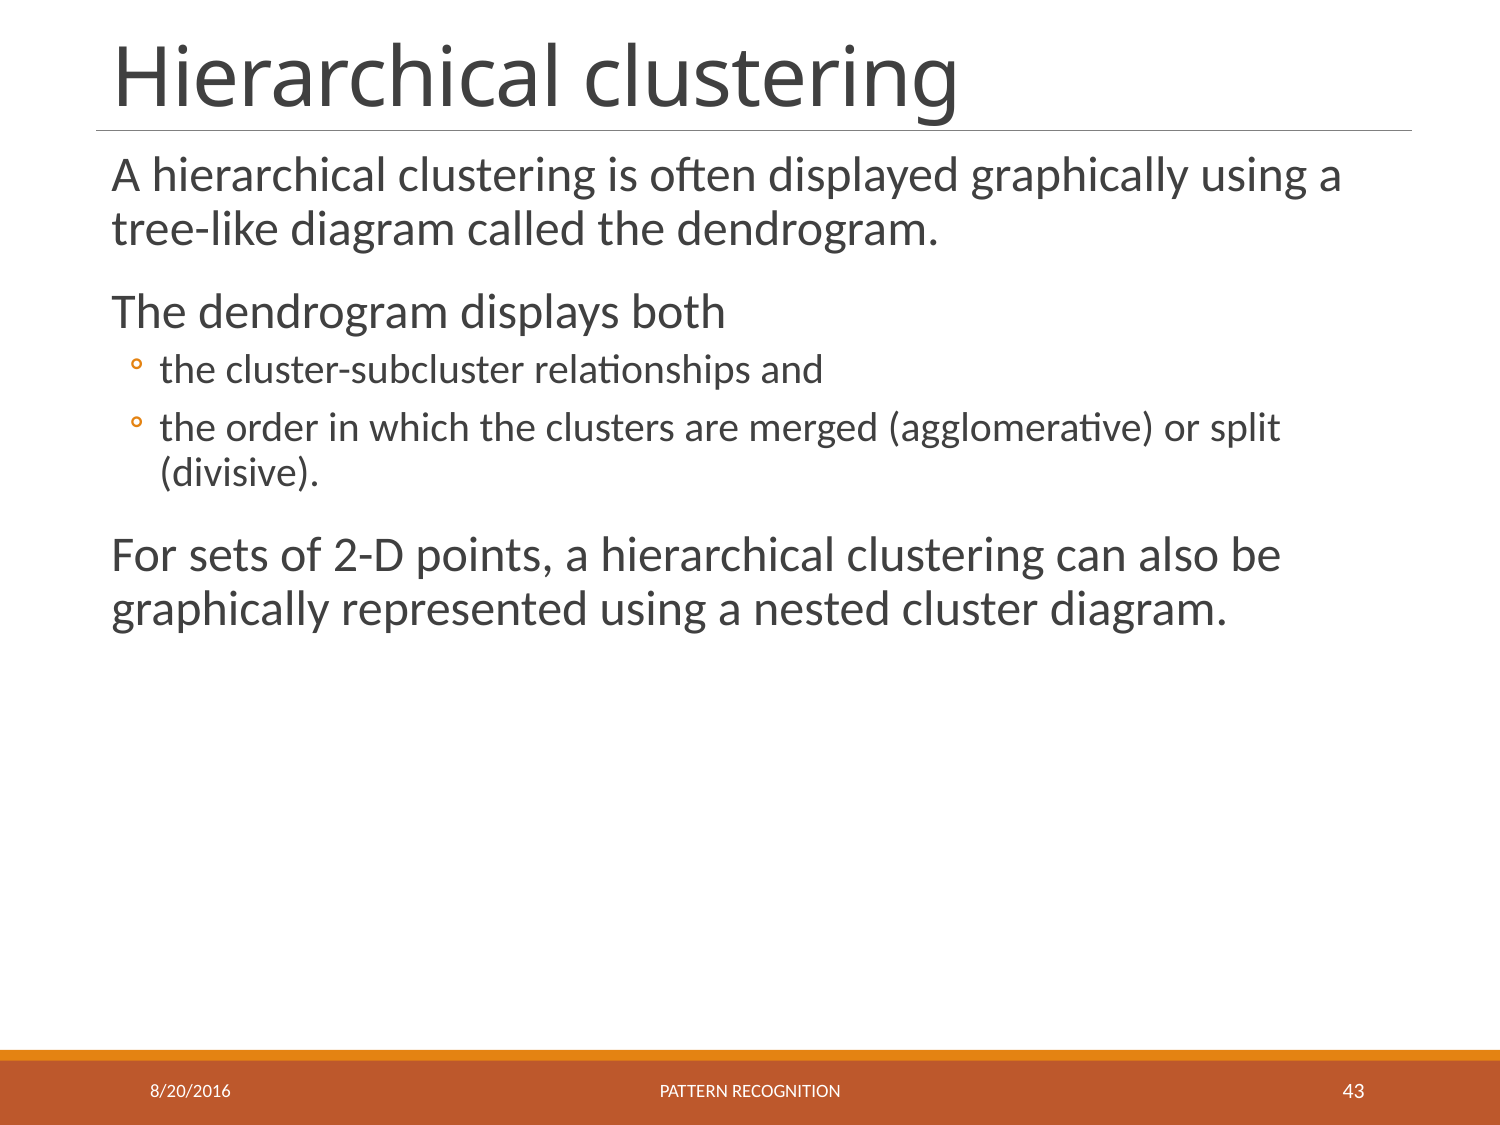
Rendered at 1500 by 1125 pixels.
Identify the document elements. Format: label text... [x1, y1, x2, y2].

title Hierarchical clustering [96, 19, 1413, 131]
slide_number 43 [1218, 1059, 1380, 1120]
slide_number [135, 1059, 440, 1120]
footer Pattern recognition [453, 1059, 1047, 1120]
list A hierarchical clustering is often displayed graphically using a tree-like diagram called the dendrogram. The dendrogram displays both the cluster-subcluster relationships and the order in which the clusters are merged (agglomerative) or split (divisive). For sets of 2-D points, a hierarchical clustering can also be graphically represented using a nested cluster diagram. [96, 140, 1413, 1034]
